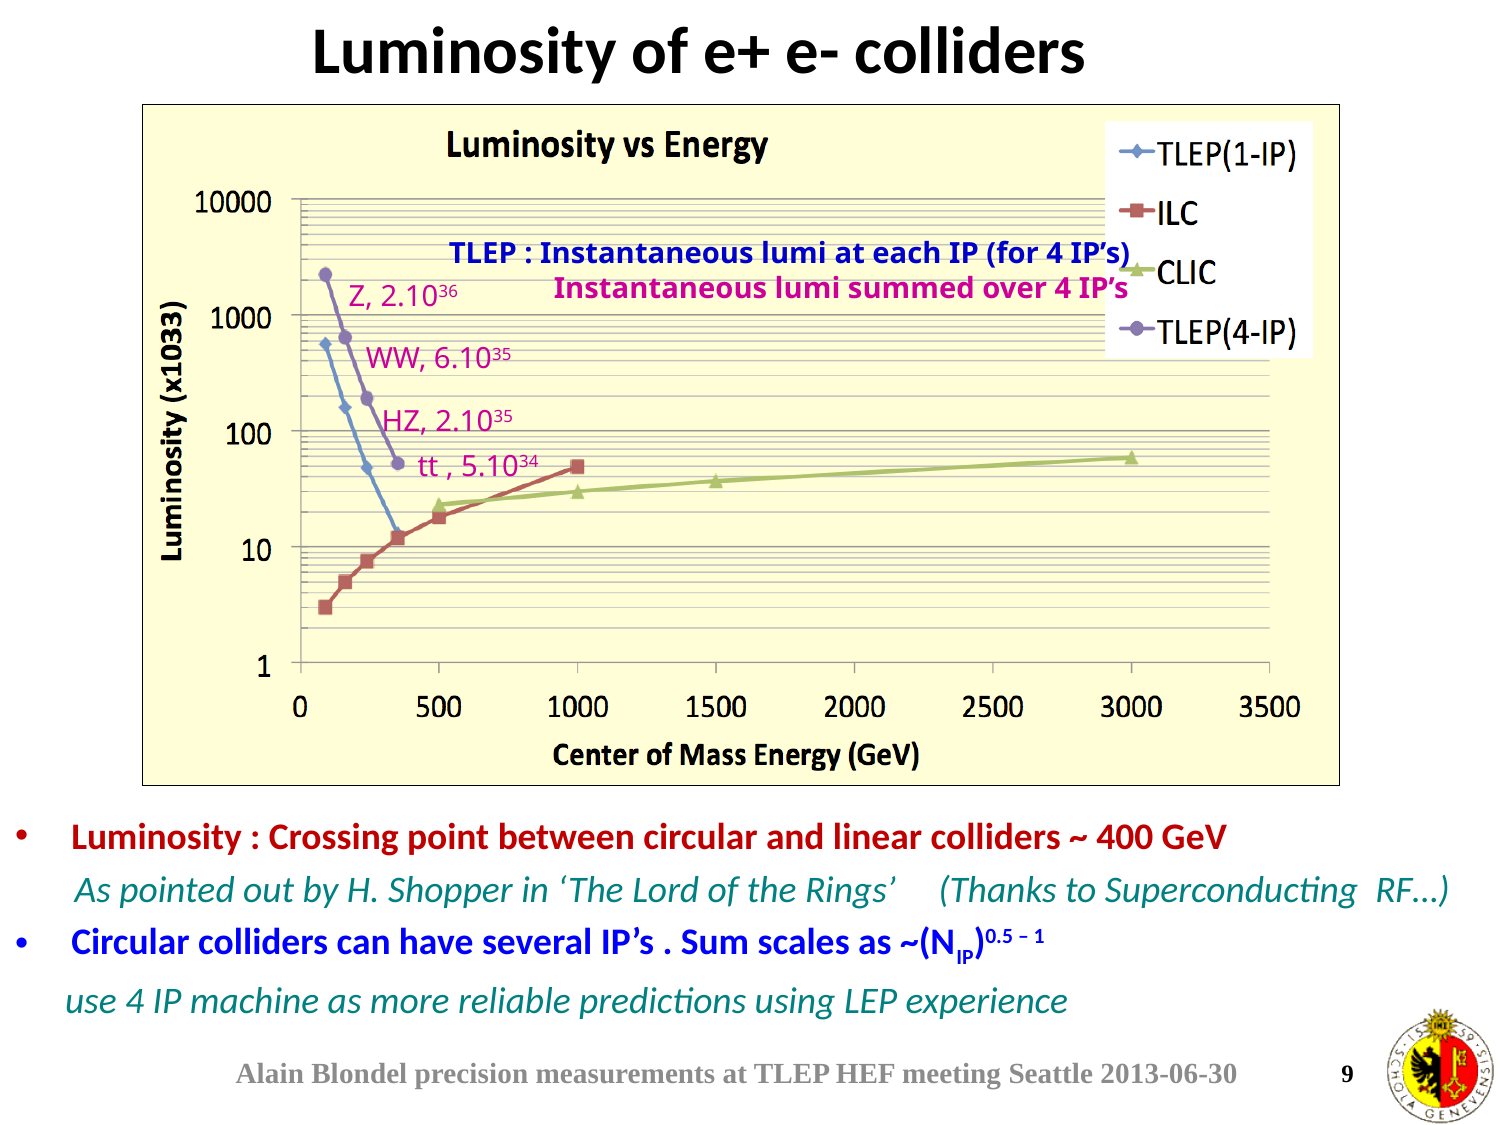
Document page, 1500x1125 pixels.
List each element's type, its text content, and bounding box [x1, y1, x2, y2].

list Luminosity : Crossing point between circular and linear colliders ~ 400 GeV As pointed out by H. Shopper in ‘The Lord of the Rings’ (Thanks to Superconducting RF…) Circular colliders can have several IP’s . Sum scales as ~(NIP)0.5 – 1 use 4 IP machine as more reliable predictions using LEP experience [0, 804, 1500, 1125]
picture [142, 104, 1341, 786]
text_box Luminosity of e+ e- colliders [297, 0, 1117, 95]
